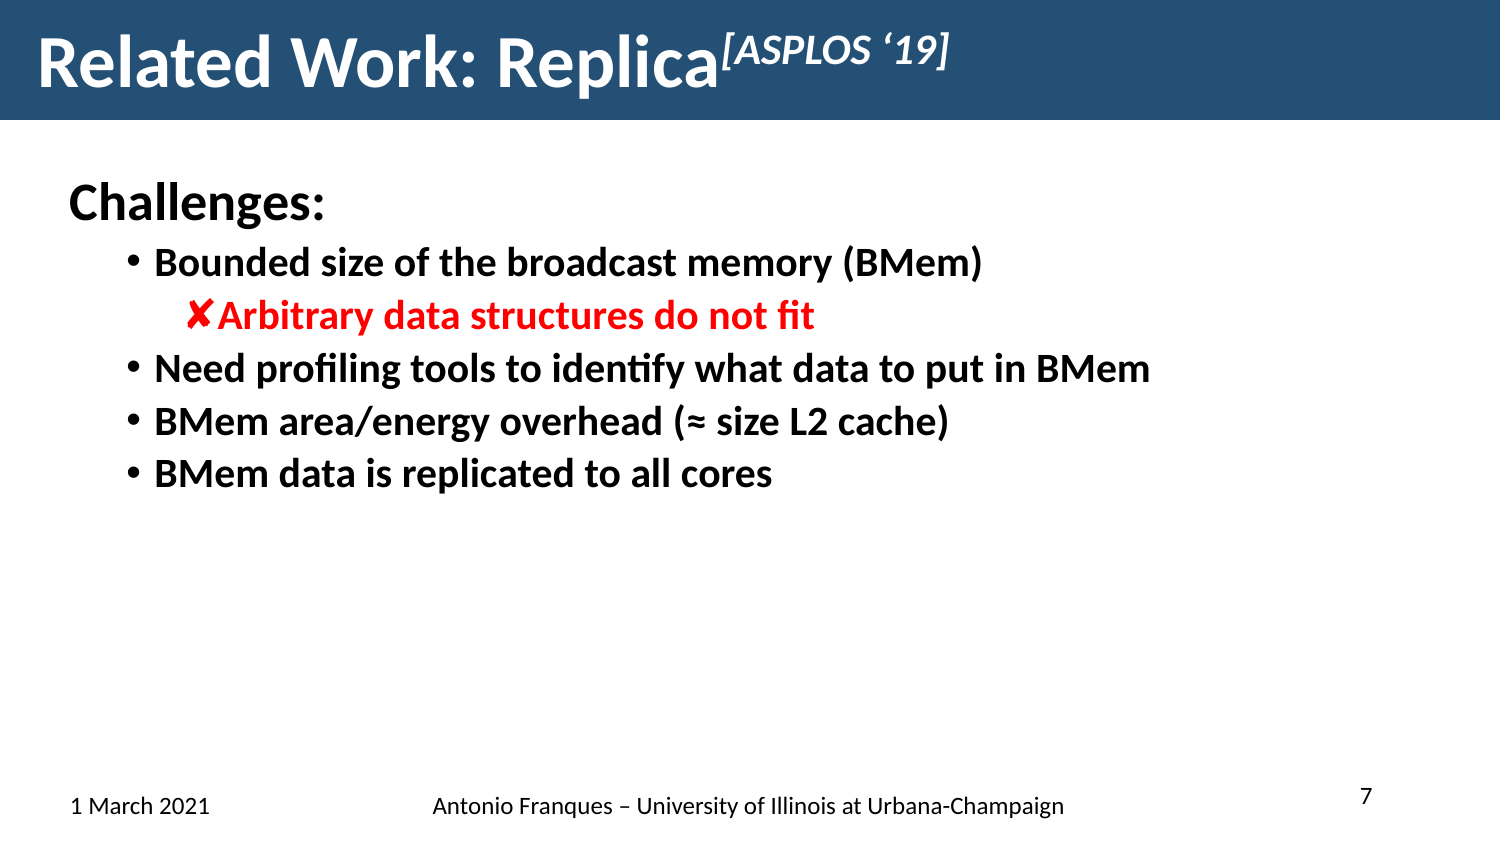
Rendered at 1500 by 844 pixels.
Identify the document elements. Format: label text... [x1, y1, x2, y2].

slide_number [55, 782, 414, 827]
list Challenges: Bounded size of the broadcast memory (BMem) Arbitrary data structures do not fit Need profiling tools to identify what data to put in BMem BMem area/energy overhead (≈ size L2 cache) BMem data is replicated to all cores [55, 166, 1445, 760]
slide_number 7 [1001, 771, 1388, 817]
title Related Work: Replica[ASPLOS ‘19] [22, 15, 1478, 111]
footer Antonio Franques – University of Illinois at Urbana-Champaign [414, 782, 1084, 827]
